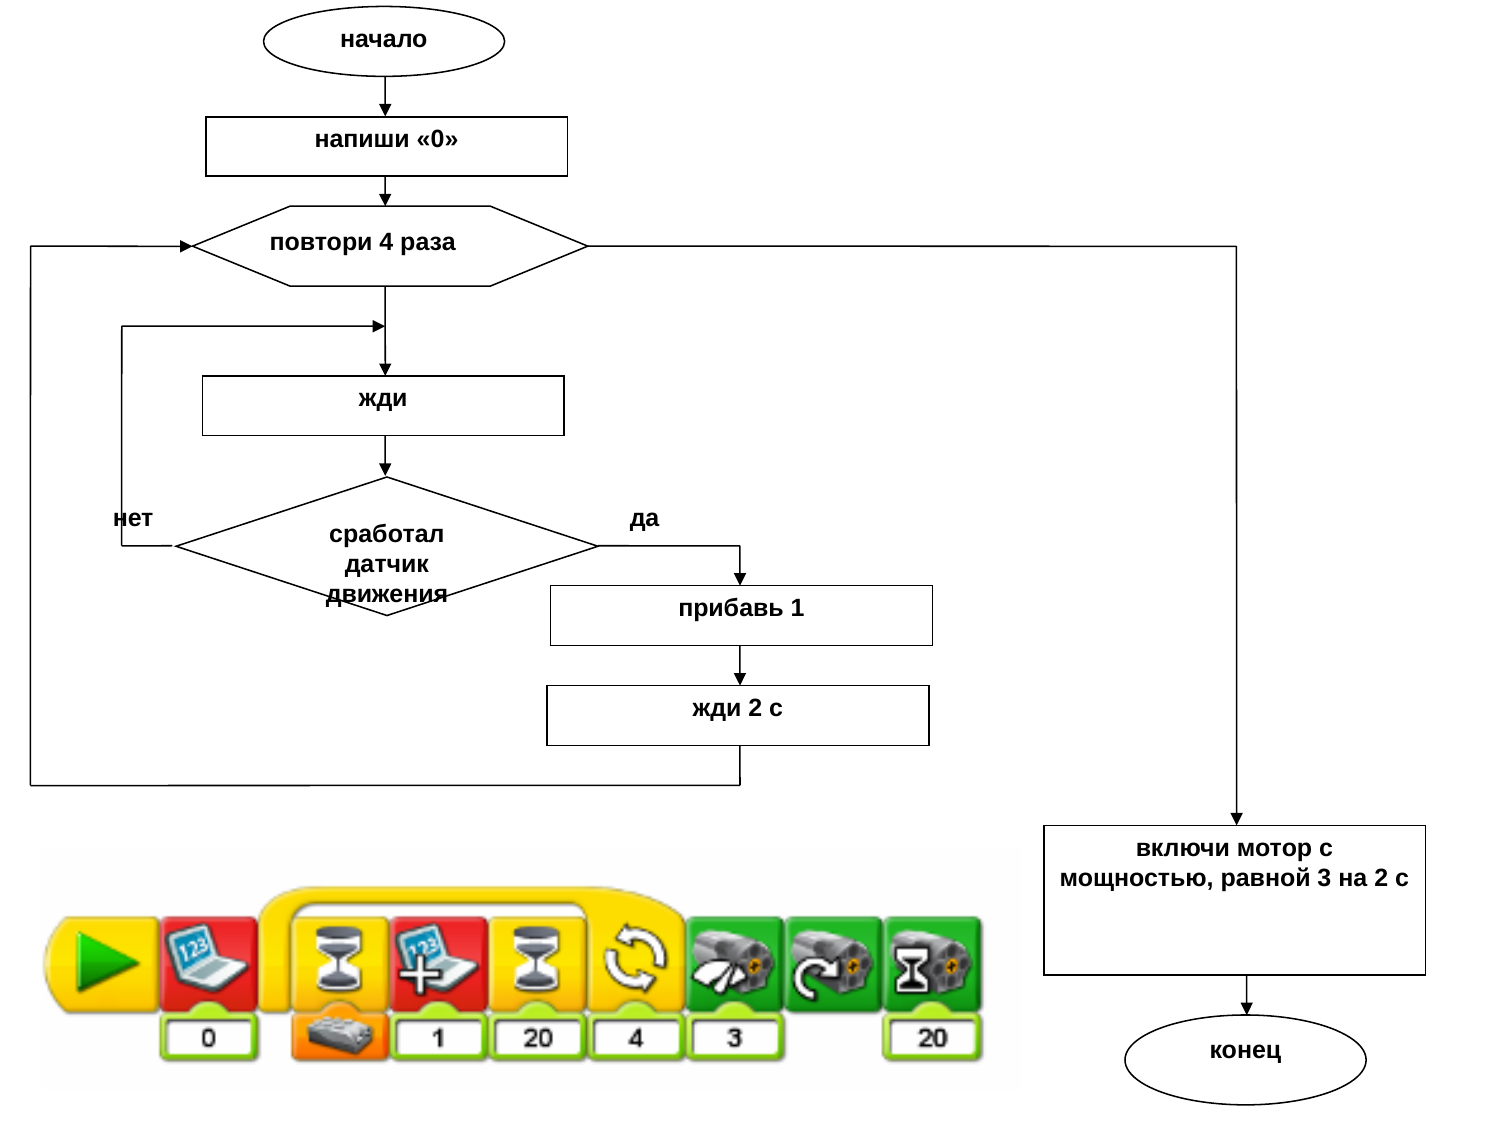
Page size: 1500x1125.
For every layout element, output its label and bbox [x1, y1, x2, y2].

text_box [0, 6, 1500, 1125]
picture [40, 847, 1022, 1091]
